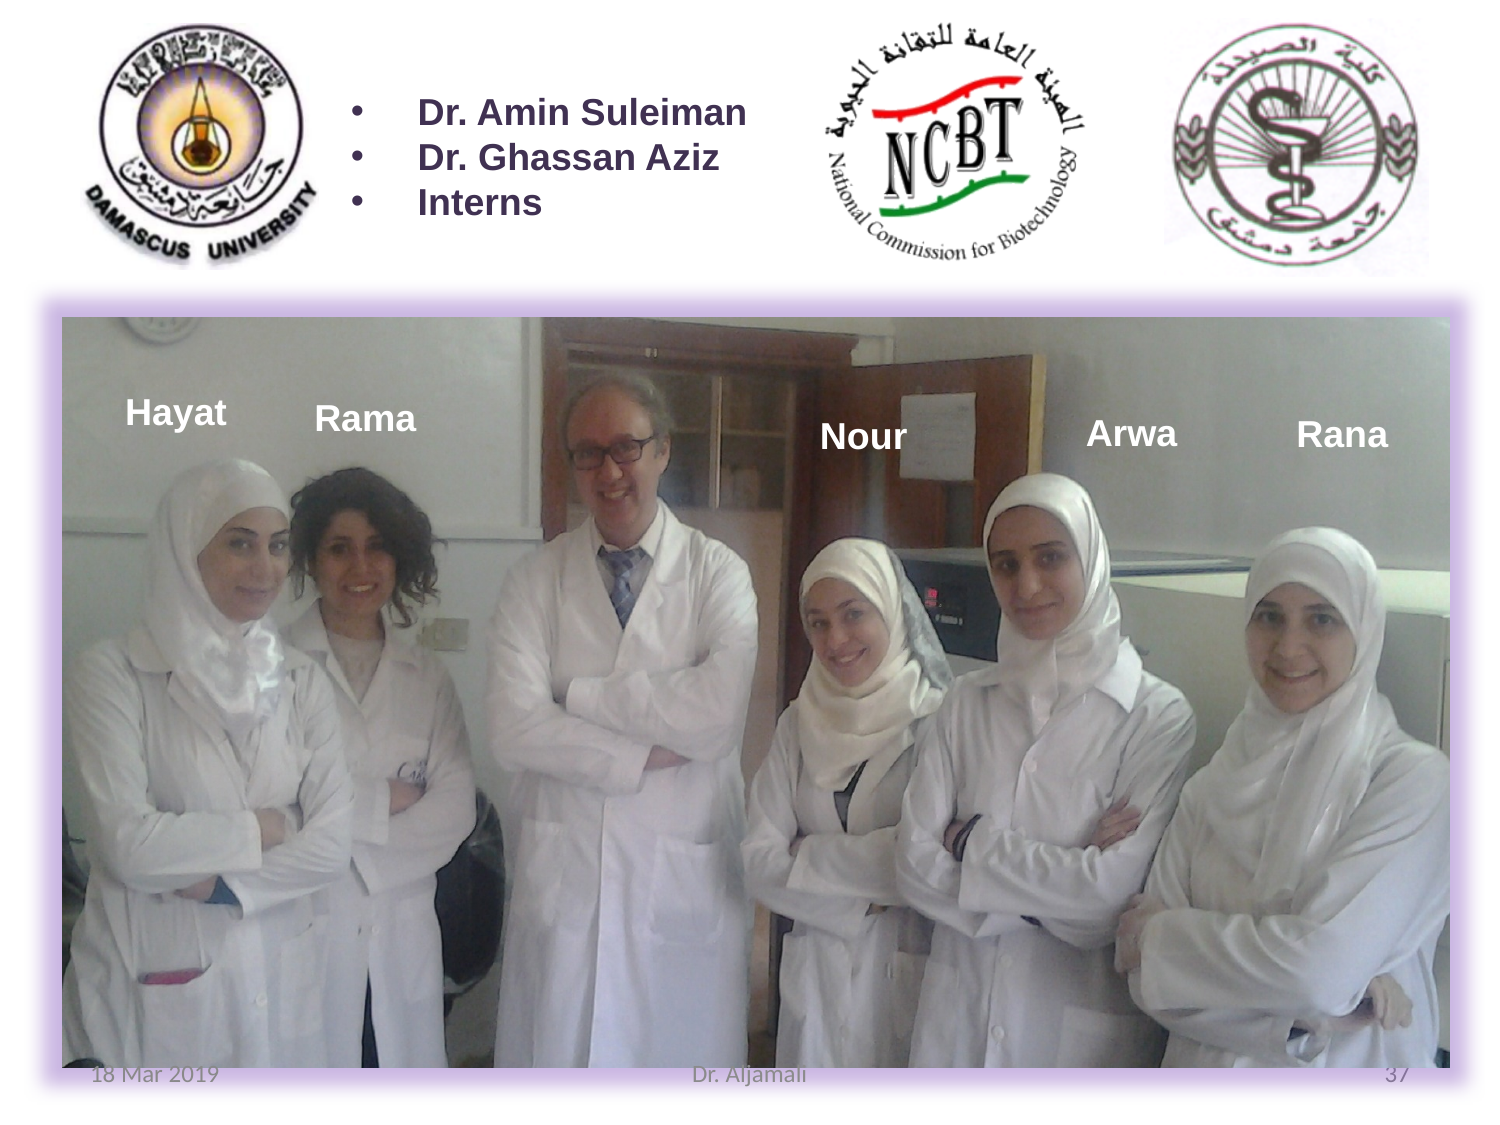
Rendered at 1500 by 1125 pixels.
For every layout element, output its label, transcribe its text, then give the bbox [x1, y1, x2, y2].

footer Dr. Aljamali [512, 1076, 988, 1103]
slide_number 37 [1074, 1076, 1425, 1103]
picture [62, 317, 1451, 1068]
picture [810, 0, 1101, 286]
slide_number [75, 1076, 425, 1103]
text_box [80, 23, 754, 279]
picture [1164, 18, 1429, 277]
